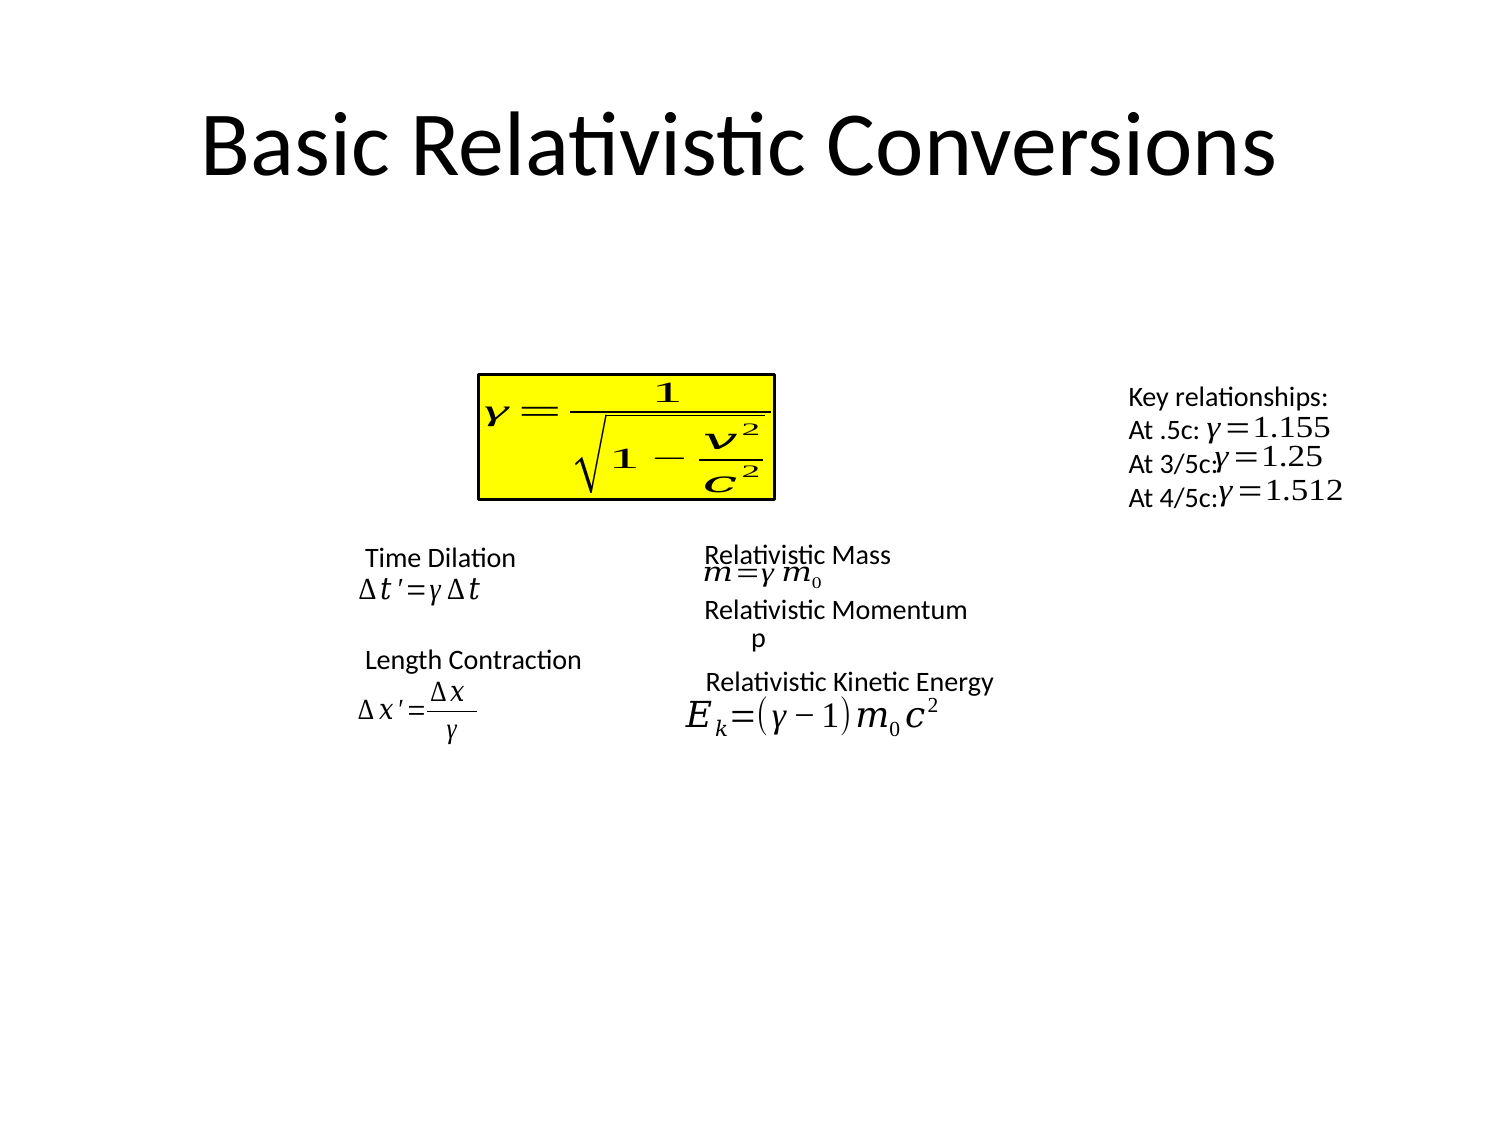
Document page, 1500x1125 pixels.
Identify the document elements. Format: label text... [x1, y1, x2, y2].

text_box Relativistic Momentum [689, 583, 1024, 633]
text_box Key relationships: At .5c: At 3/5c: At 4/5c: [1113, 370, 1380, 521]
text_box Time Dilation [350, 532, 684, 581]
title Basic Relativistic Conversions [75, 45, 1425, 233]
text_box Relativistic Kinetic Energy [690, 655, 1071, 705]
text_box Length Contraction [350, 633, 684, 683]
text_box Relativistic Mass [689, 529, 1024, 578]
